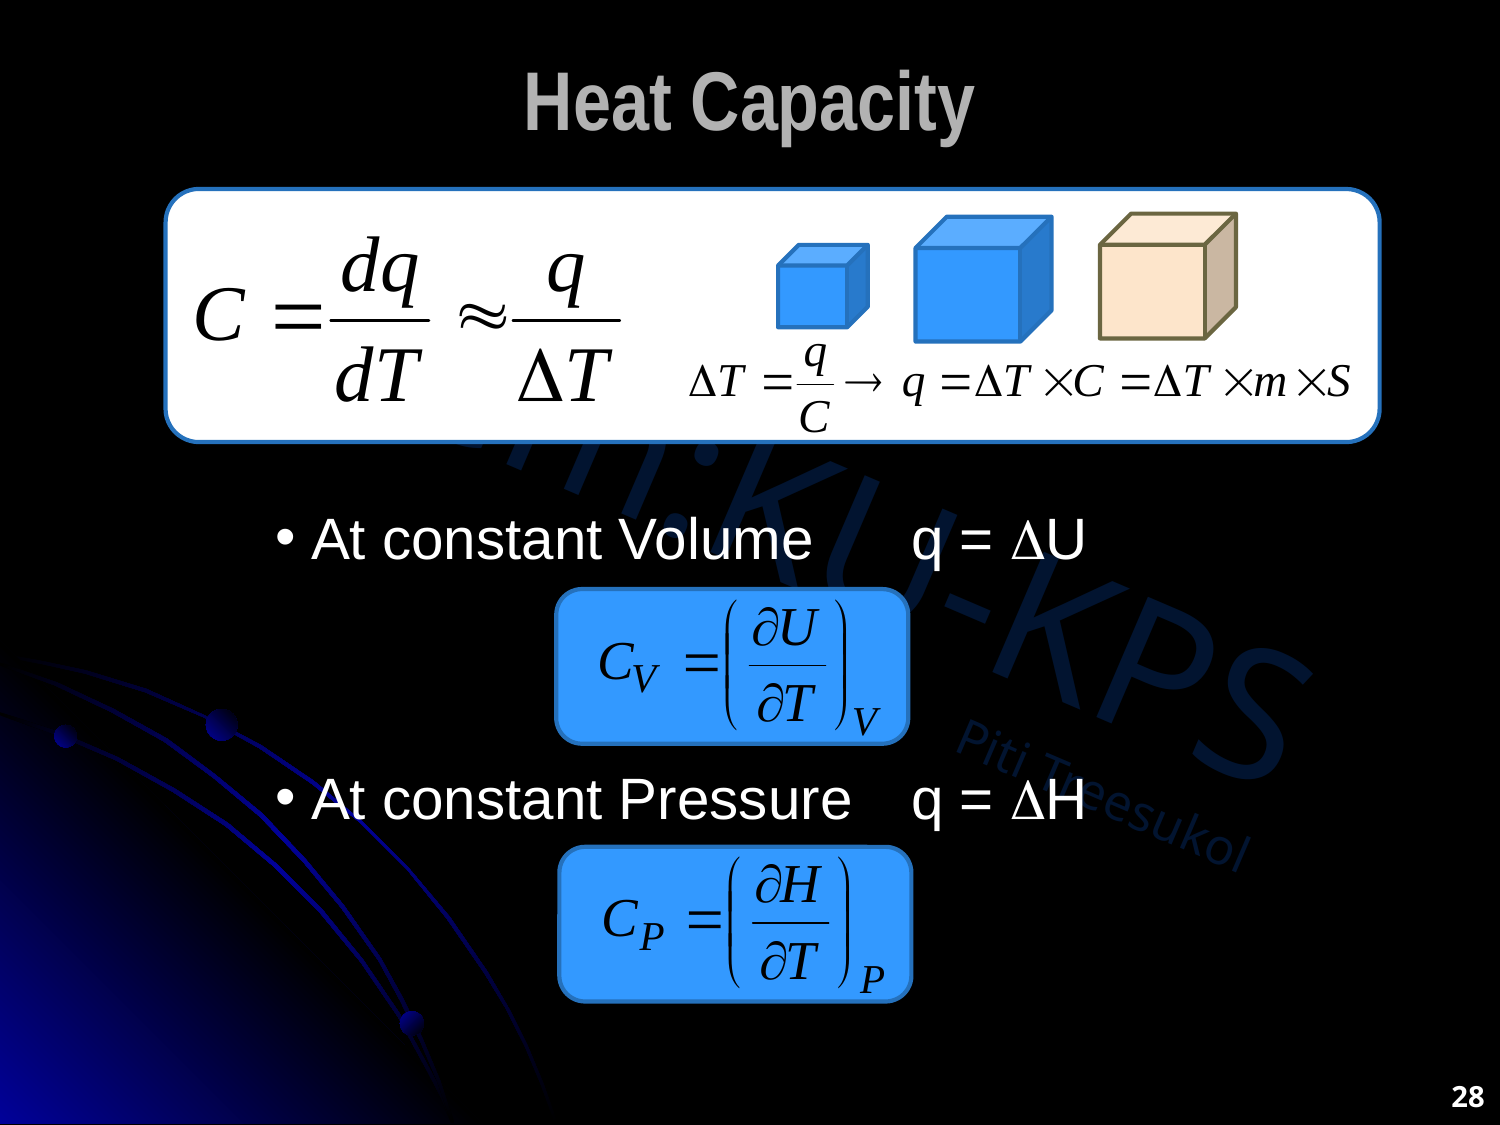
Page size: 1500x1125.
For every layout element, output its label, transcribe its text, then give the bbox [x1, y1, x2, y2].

text_box [554, 586, 911, 746]
text_box At constant Volume q = DU At constant Pressure q = DH [260, 493, 1208, 839]
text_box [682, 322, 1362, 441]
slide_number 28 [1149, 1070, 1500, 1125]
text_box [785, 247, 861, 263]
text_box [557, 844, 914, 1004]
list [186, 216, 630, 415]
text_box [1097, 211, 1239, 320]
text_box [776, 242, 870, 320]
text_box [913, 214, 1054, 320]
text_box [163, 186, 1382, 445]
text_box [1107, 216, 1229, 242]
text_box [593, 589, 891, 745]
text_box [923, 219, 1045, 245]
title Heat Capacity [74, 45, 1426, 150]
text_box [596, 847, 895, 1002]
